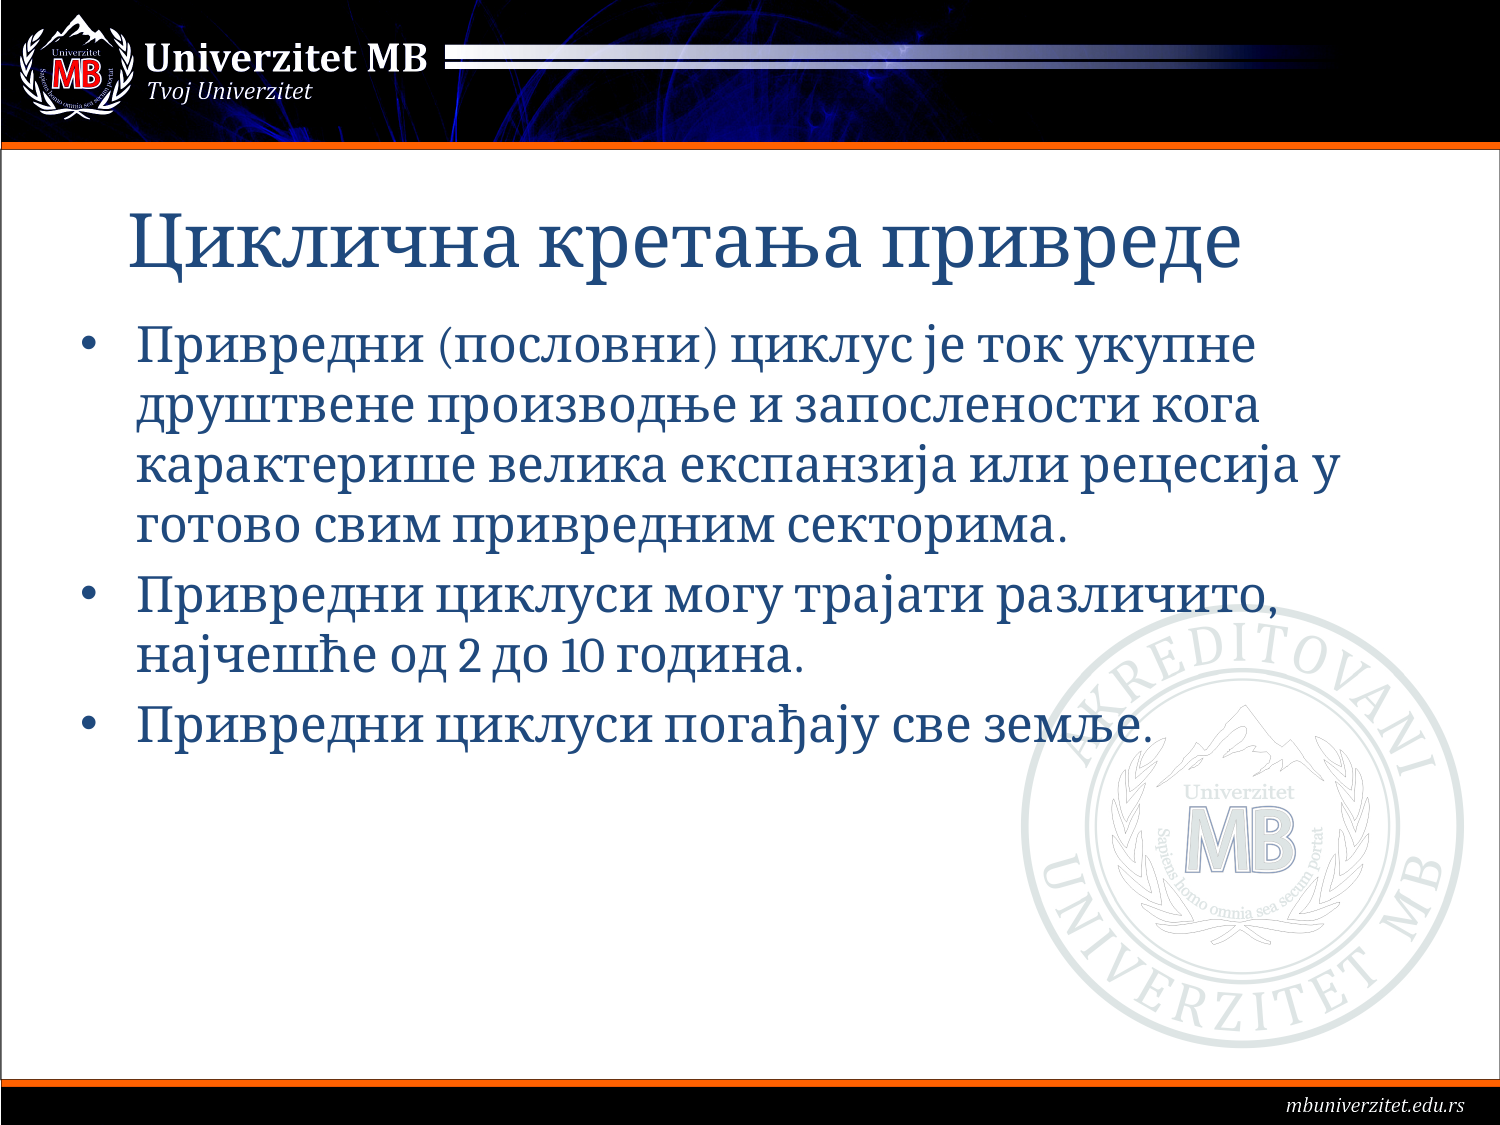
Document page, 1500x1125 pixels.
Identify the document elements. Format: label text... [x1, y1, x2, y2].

picture [0, 0, 1500, 1125]
subtitle Привредни (пословни) циклус је ток укупне друштвене производње и запослености кога карактерише велика експанзија или рецесија у готово свим привредним секторима. Привредни циклуси могу трајати различито, најчешће од 2 до 10 година. Привредни циклуси погађају све земље. [64, 305, 1436, 988]
title Циклична кретања привреде [112, 172, 1388, 303]
